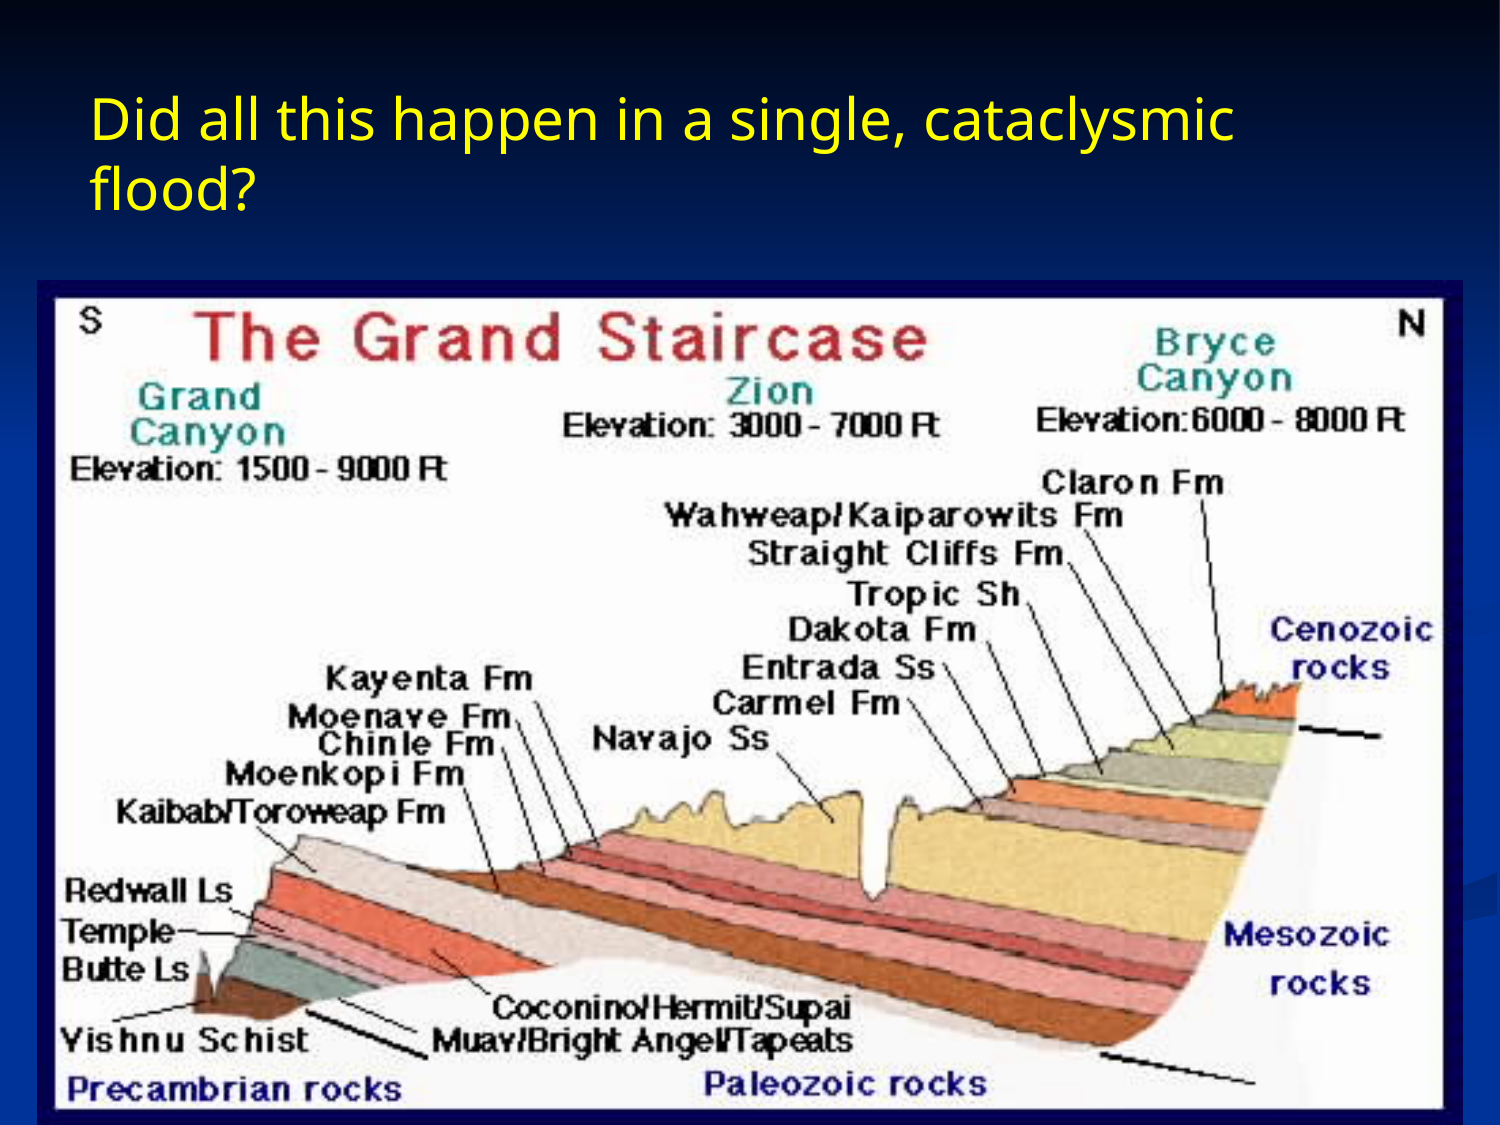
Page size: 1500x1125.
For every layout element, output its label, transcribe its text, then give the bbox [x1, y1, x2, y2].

text_box Did all this happen in a single, cataclysmic flood? [74, 74, 1425, 230]
picture [37, 279, 1463, 1125]
